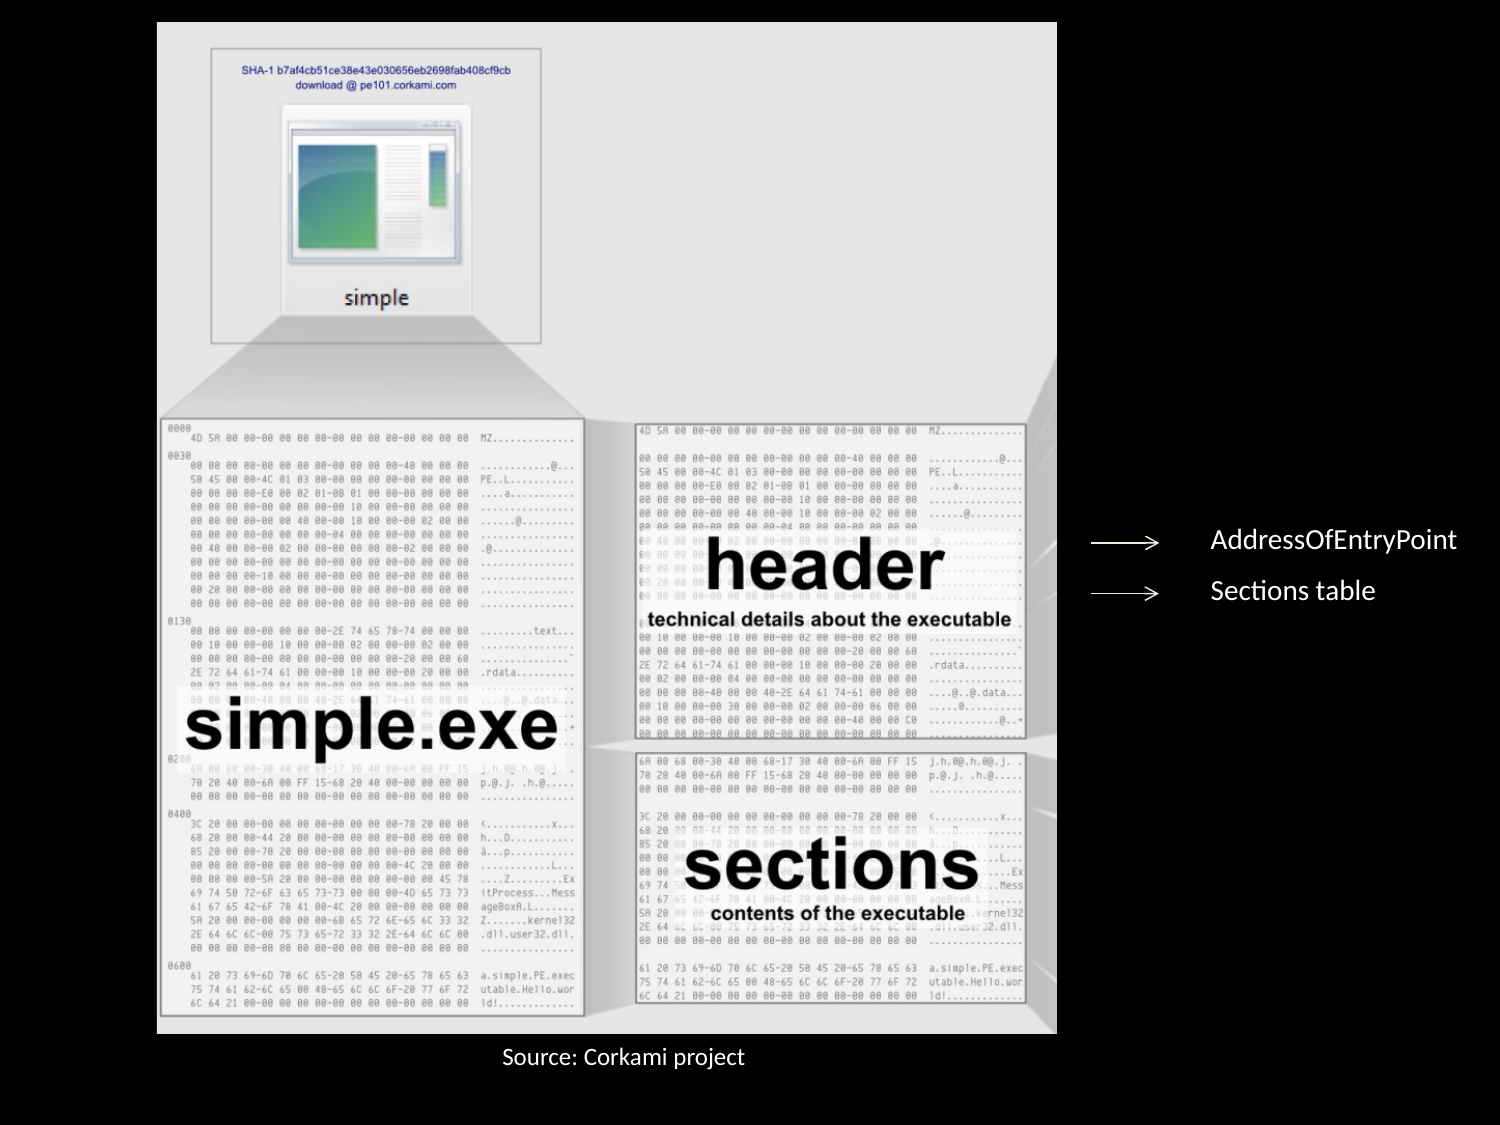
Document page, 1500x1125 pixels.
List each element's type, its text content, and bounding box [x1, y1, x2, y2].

text_box Source: Corkami project [487, 1041, 838, 1108]
picture [156, 22, 1057, 1035]
text_box AddressOfEntryPoint [1195, 513, 1475, 563]
text_box Sections table [1195, 563, 1500, 614]
